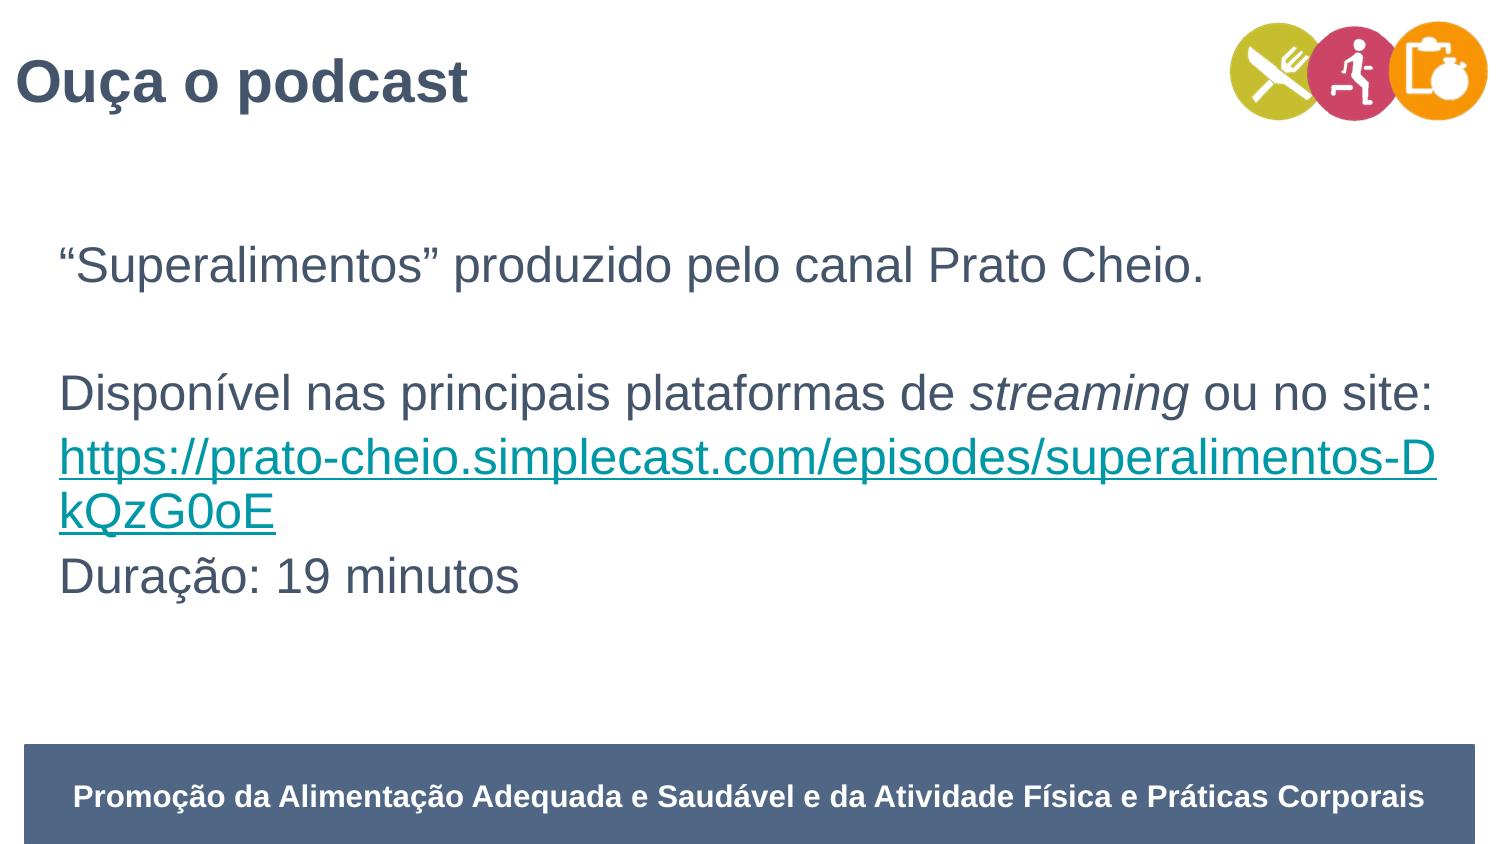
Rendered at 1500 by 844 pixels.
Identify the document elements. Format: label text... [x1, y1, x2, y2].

picture [1221, 15, 1499, 128]
text_box “Superalimentos” produzido pelo canal Prato Cheio. Disponível nas principais plataformas de streaming ou no site: https://prato-cheio.simplecast.com/episodes/superalimentos-DkQzG0oE Duração: 19 minutos [43, 212, 1475, 564]
picture [24, 744, 1475, 844]
text_box Ouça o podcast [0, 15, 1136, 128]
